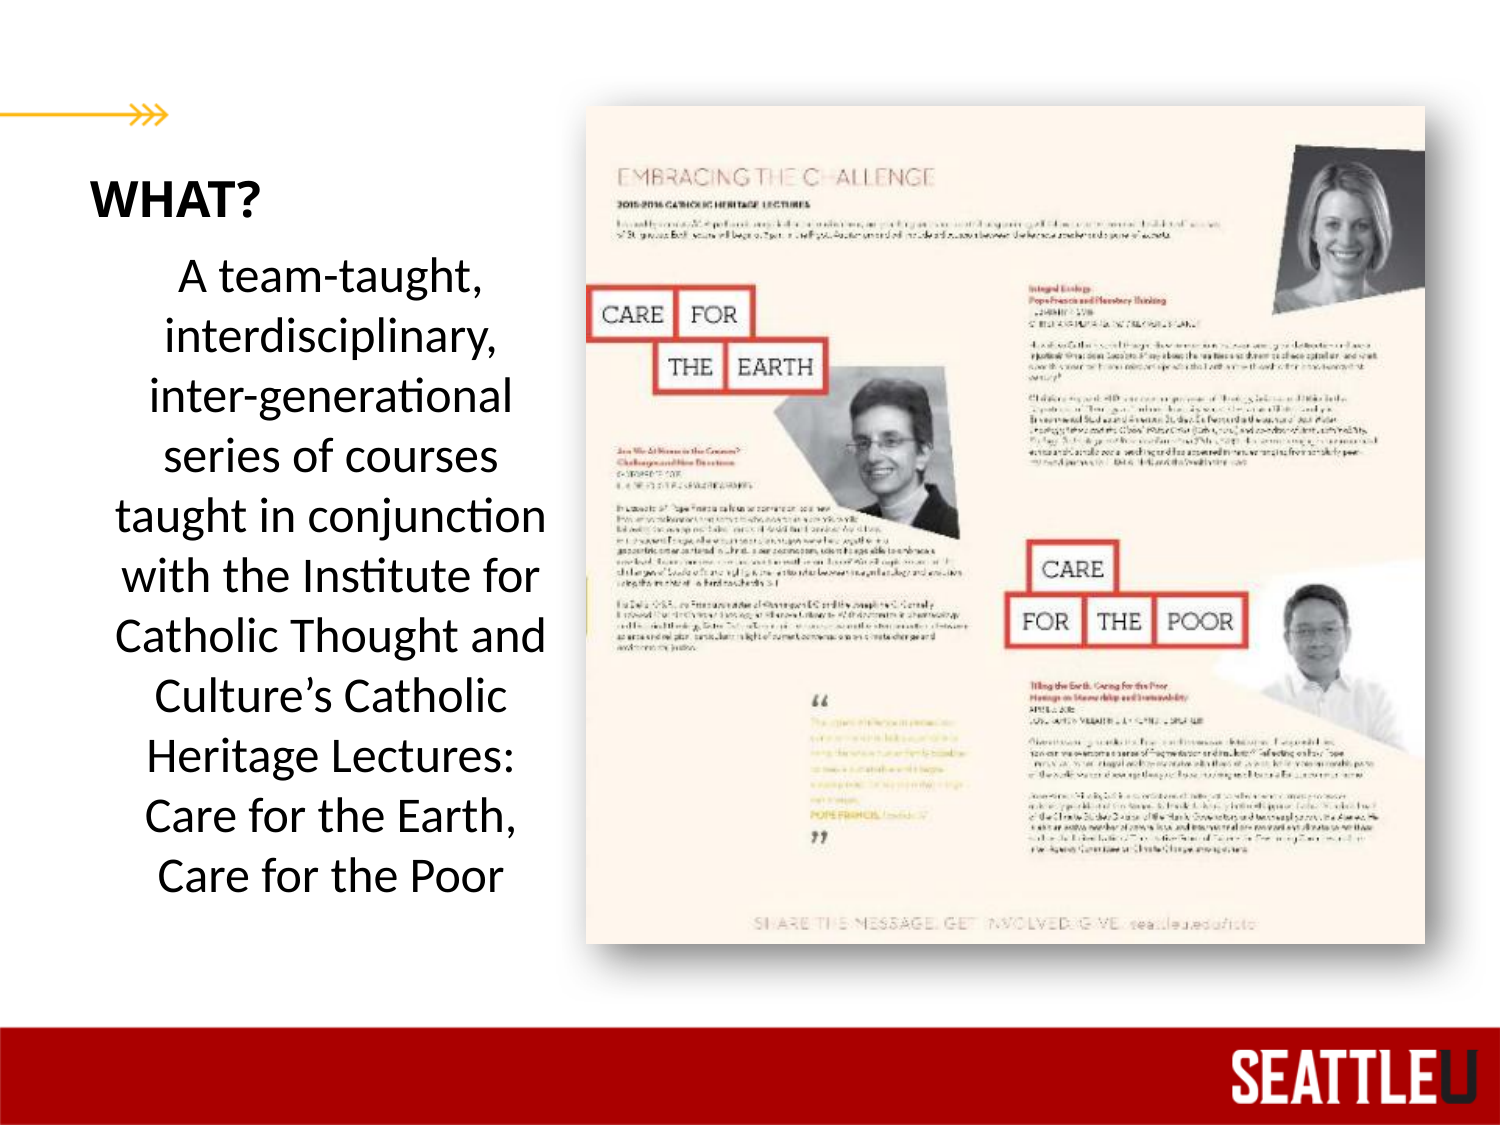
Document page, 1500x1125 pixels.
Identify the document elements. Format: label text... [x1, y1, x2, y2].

picture [0, 0, 1500, 1125]
list A team-taught, interdisciplinary, inter-generational series of courses taught in conjunction with the Institute for Catholic Thought and Culture’s Catholic Heritage Lectures: Care for the Earth, Care for the Poor [75, 235, 569, 1005]
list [586, 106, 1426, 944]
title WHAT? [75, 44, 569, 235]
